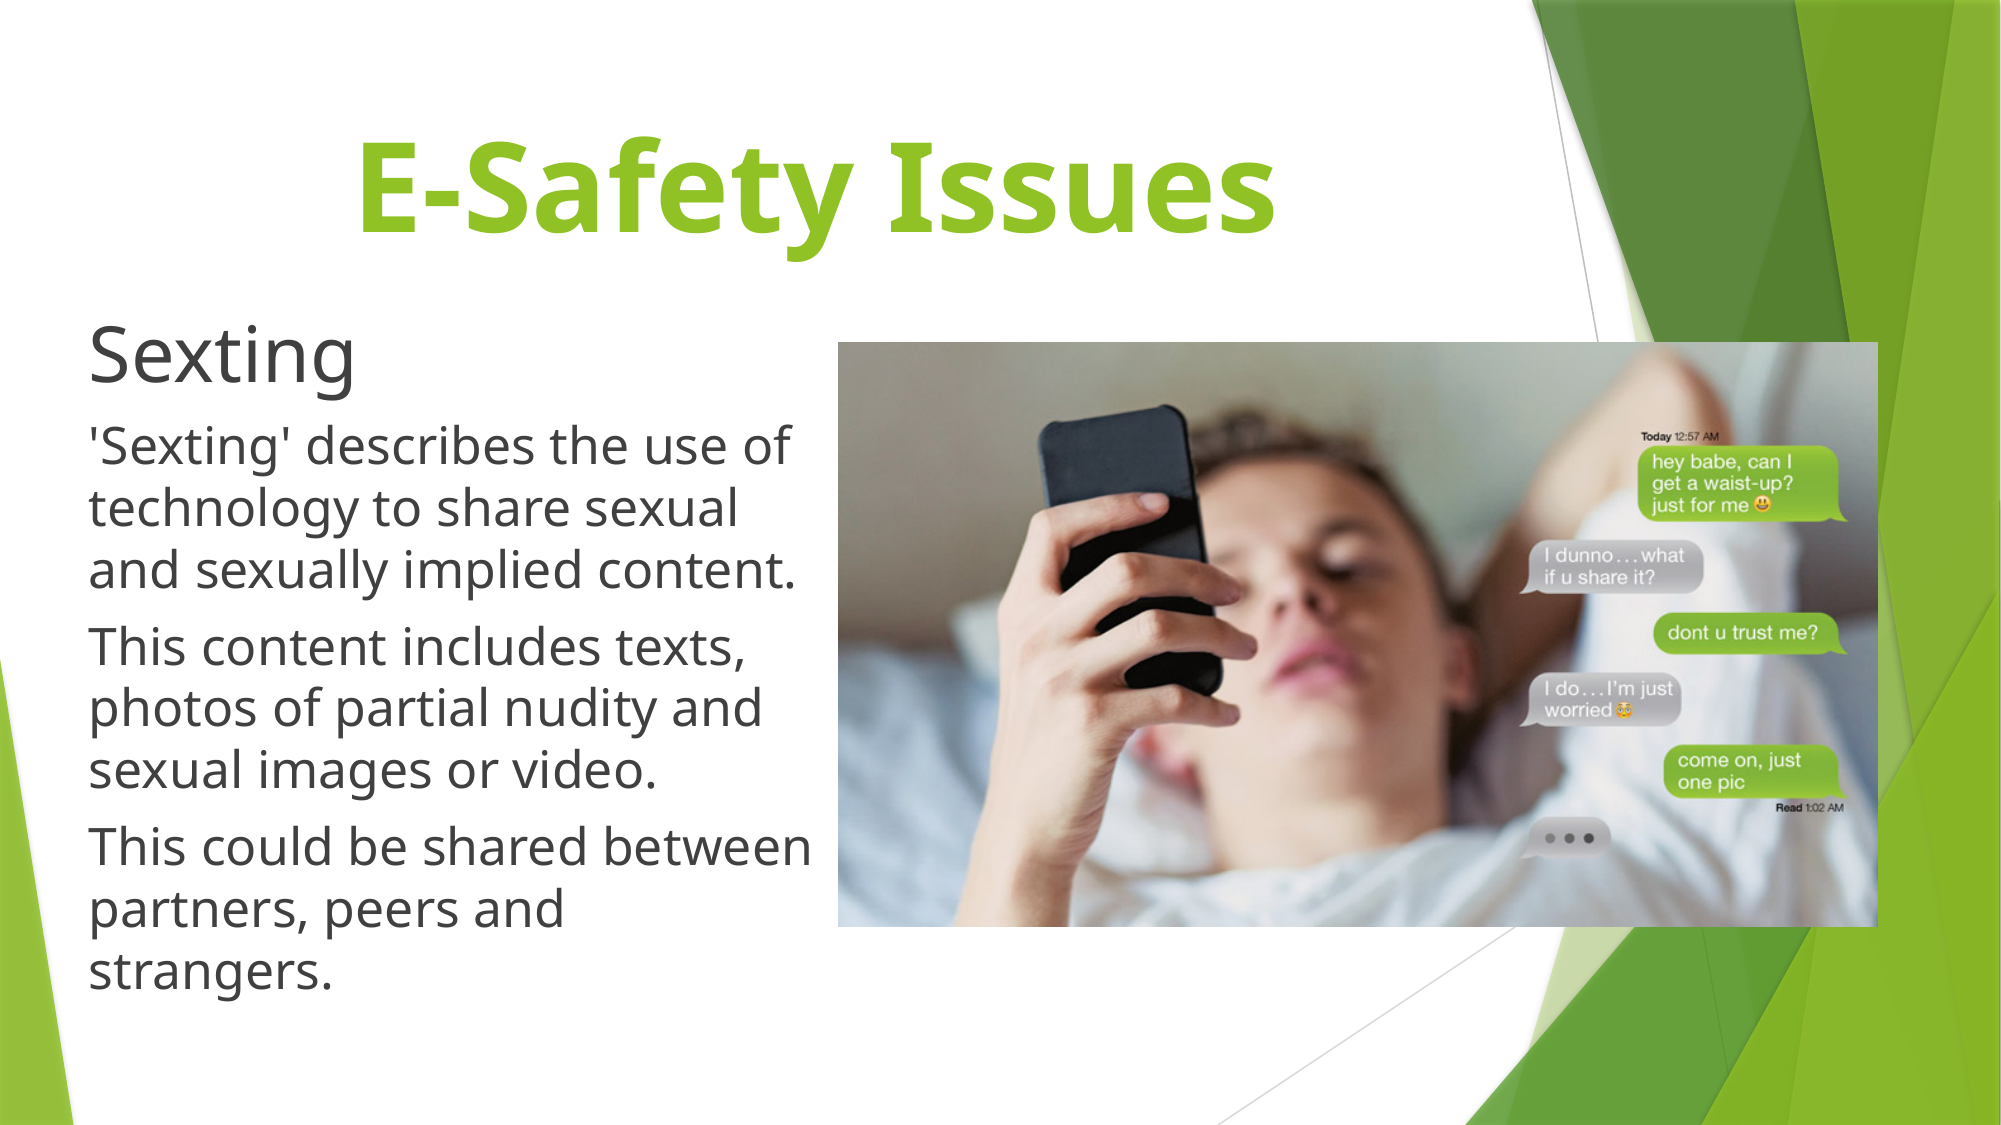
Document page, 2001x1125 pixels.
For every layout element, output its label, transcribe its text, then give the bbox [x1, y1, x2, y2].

picture [837, 341, 1878, 927]
list Sexting 'Sexting' describes the use of technology to share sexual and sexually implied content. This content includes texts, photos of partial nudity and sexual images or video. This could be shared between partners, peers and strangers. [73, 297, 839, 1012]
title E-Safety Issues [111, 99, 1522, 317]
